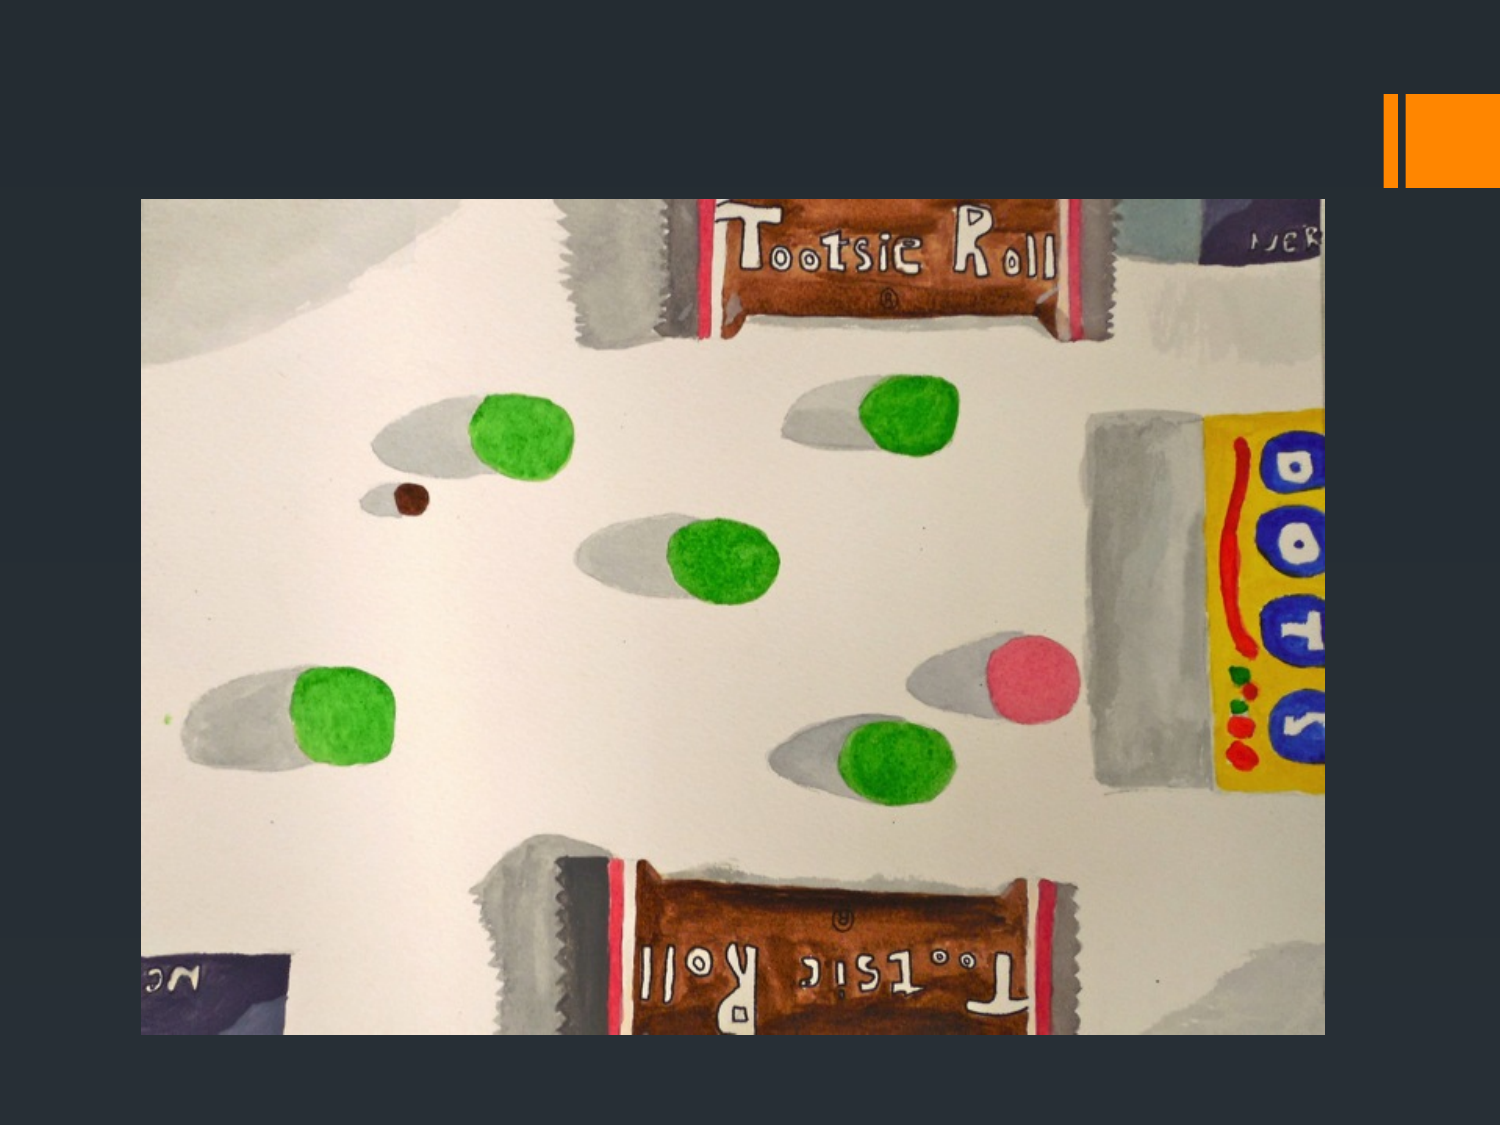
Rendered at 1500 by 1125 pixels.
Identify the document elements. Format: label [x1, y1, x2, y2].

list [0, 199, 1500, 1036]
